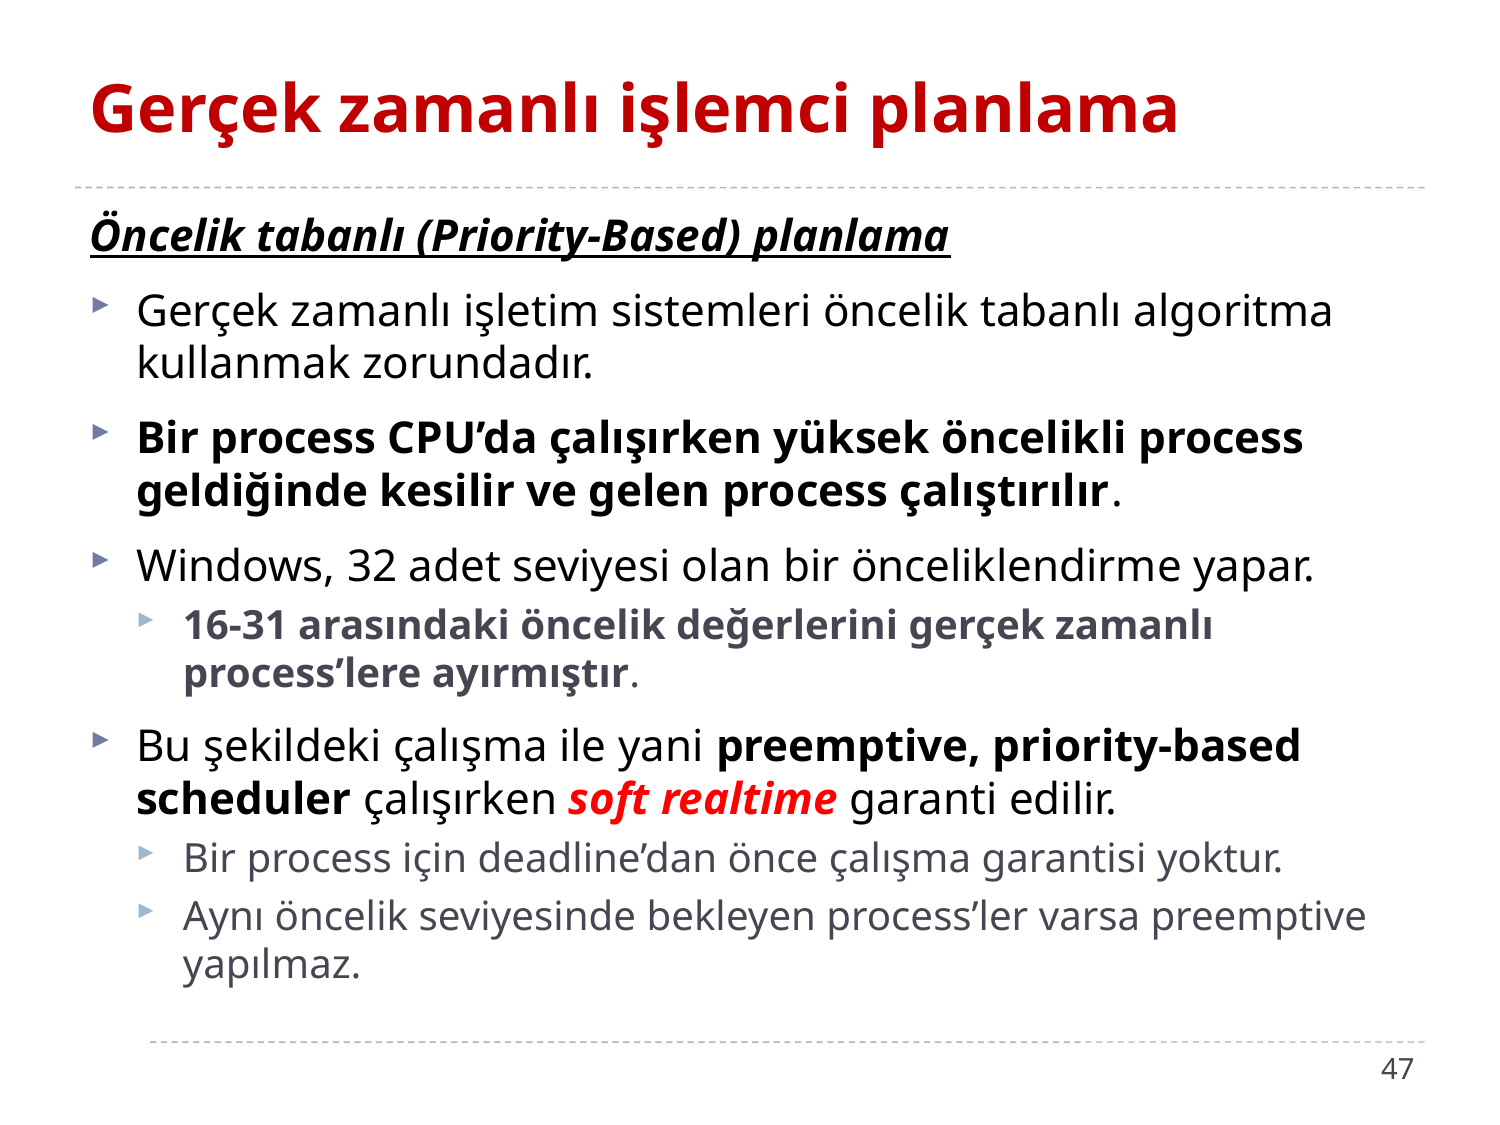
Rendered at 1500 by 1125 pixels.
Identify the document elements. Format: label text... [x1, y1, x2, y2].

slide_number 47 [1080, 1042, 1430, 1103]
title Gerçek zamanlı işlemci planlama [75, 24, 1425, 188]
list Öncelik tabanlı (Priority-Based) planlama Gerçek zamanlı işletim sistemleri öncelik tabanlı algoritma kullanmak zorundadır. Bir process CPU’da çalışırken yüksek öncelikli process geldiğinde kesilir ve gelen process çalıştırılır. Windows, 32 adet seviyesi olan bir önceliklendirme yapar. 16-31 arasındaki öncelik değerlerini gerçek zamanlı process’lere ayırmıştır. Bu şekildeki çalışma ile yani preemptive, priority-based scheduler çalışırken soft realtime garanti edilir. Bir process için deadline’dan önce çalışma garantisi yoktur. Aynı öncelik seviyesinde bekleyen process’ler varsa preemptive yapılmaz. [75, 200, 1425, 1010]
